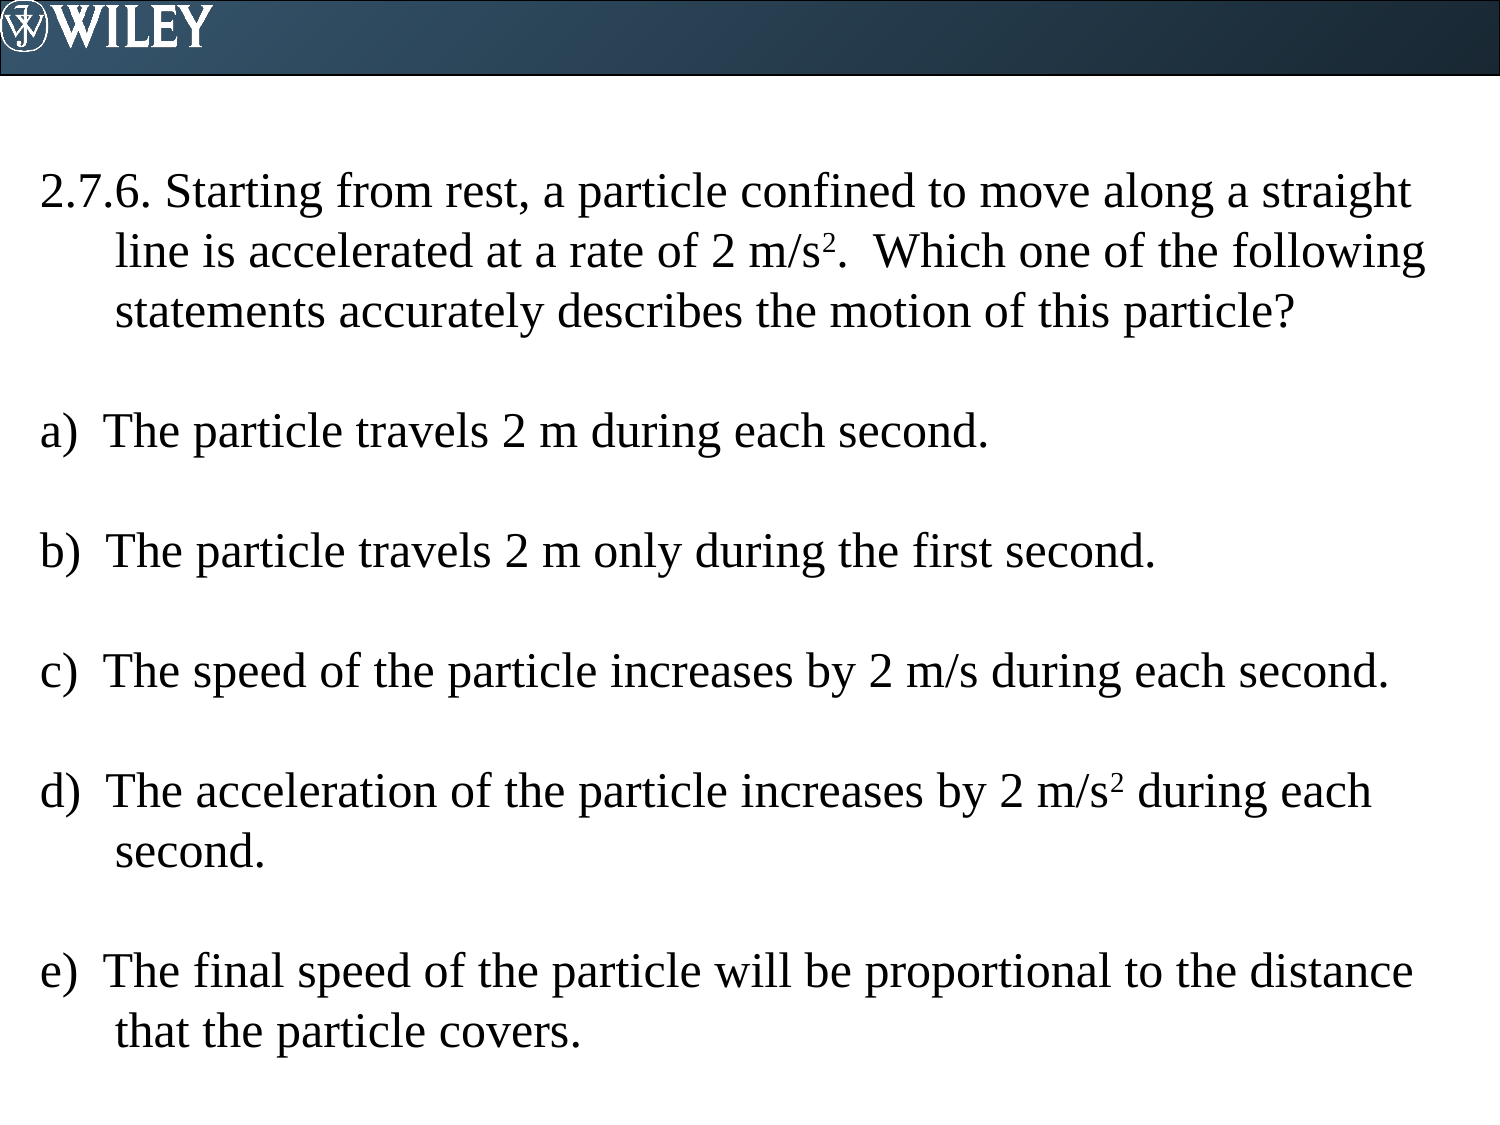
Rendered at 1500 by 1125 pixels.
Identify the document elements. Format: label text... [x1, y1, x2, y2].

text_box 2.7.6. Starting from rest, a particle confined to move along a straight line is accelerated at a rate of 2 m/s2. Which one of the following statements accurately describes the motion of this particle? a) The particle travels 2 m during each second. b) The particle travels 2 m only during the first second. c) The speed of the particle increases by 2 m/s during each second. d) The acceleration of the particle increases by 2 m/s2 during each second. e) The final speed of the particle will be proportional to the distance that the particle covers. [24, 149, 1475, 1065]
picture [0, 0, 213, 52]
